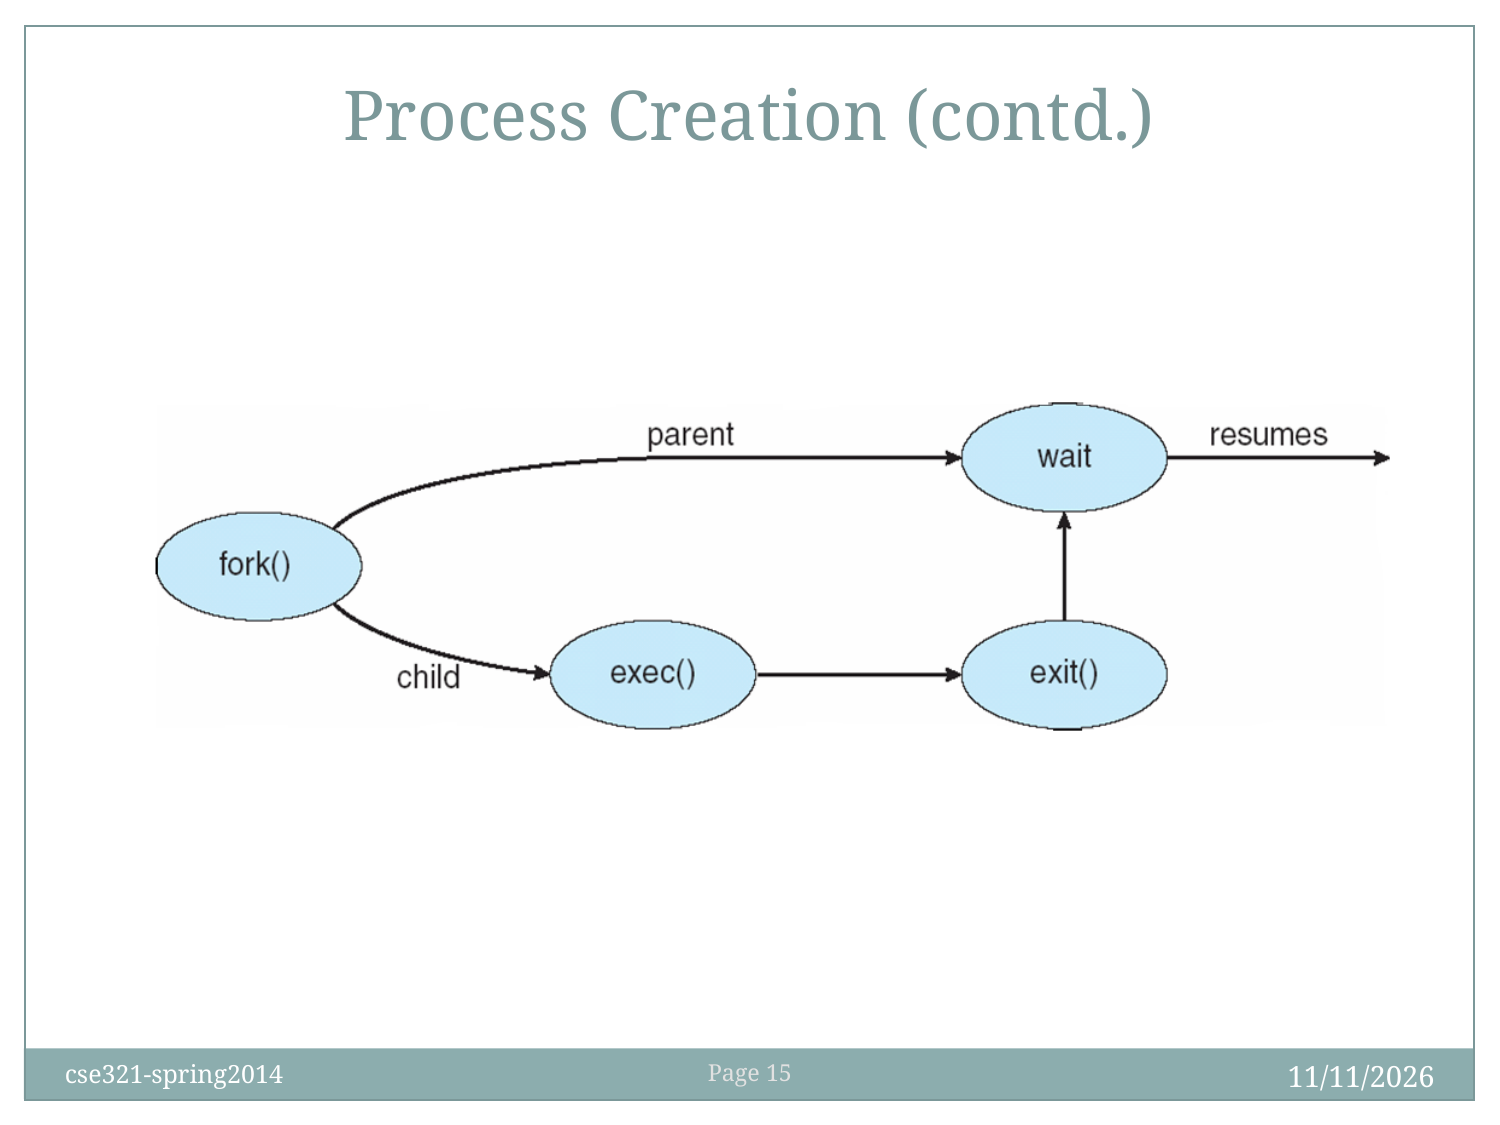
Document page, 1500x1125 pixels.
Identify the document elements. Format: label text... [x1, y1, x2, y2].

title Process Creation (contd.) [49, 37, 1450, 162]
footer cse321-spring2014 [50, 1051, 638, 1112]
slide_number Page 15 [699, 1037, 800, 1110]
picture [152, 400, 1391, 732]
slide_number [950, 1050, 1450, 1111]
